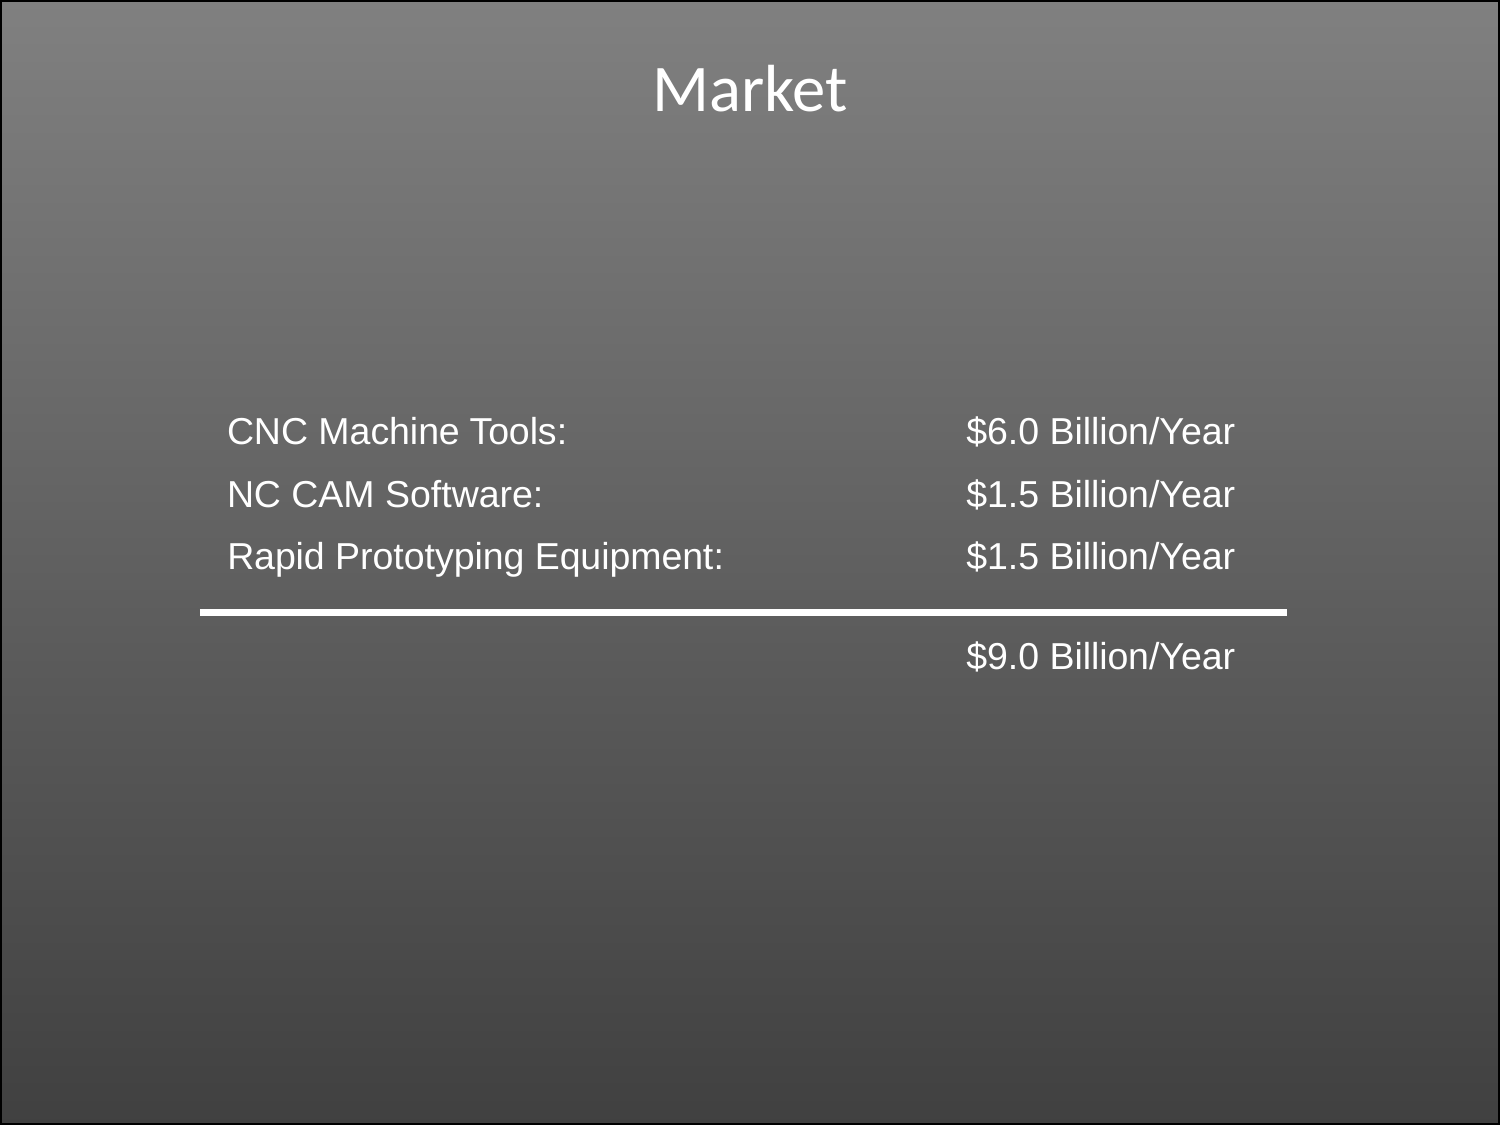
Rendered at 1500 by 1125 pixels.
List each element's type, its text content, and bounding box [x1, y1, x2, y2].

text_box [212, 462, 1251, 524]
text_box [199, 612, 1288, 686]
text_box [212, 399, 1251, 461]
text_box Market [24, 37, 1475, 133]
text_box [212, 524, 1251, 586]
